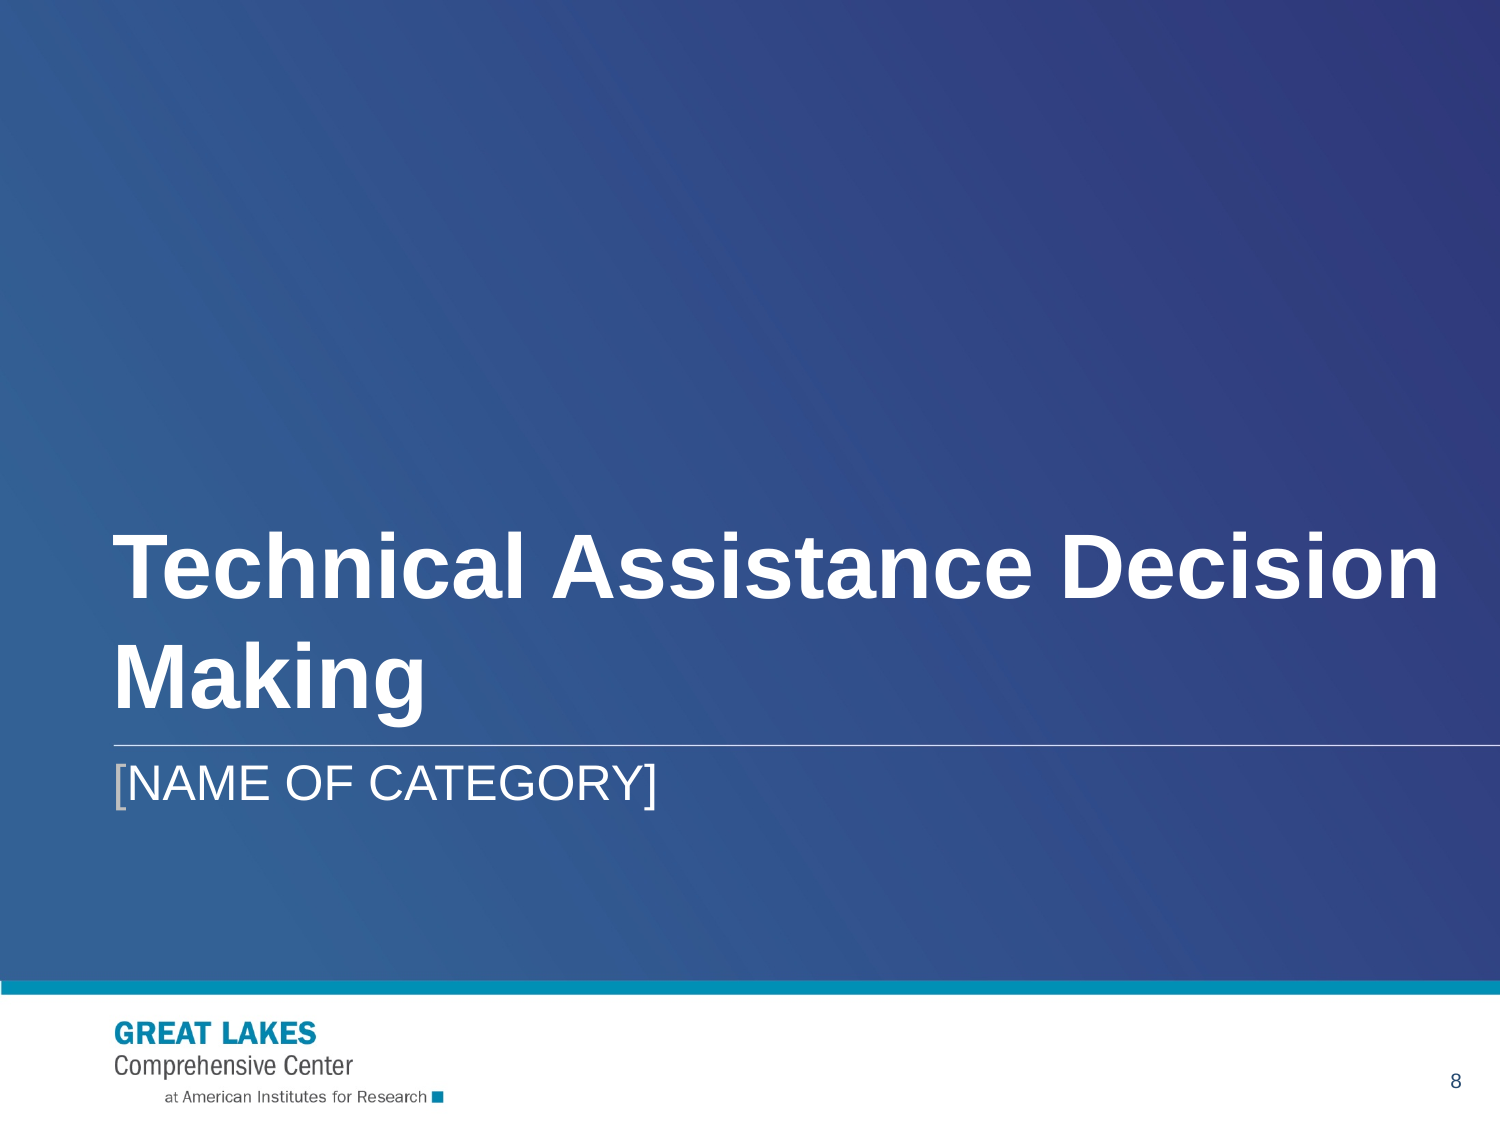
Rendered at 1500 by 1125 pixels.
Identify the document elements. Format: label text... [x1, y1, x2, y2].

list [NAME OF CATEGORY] [112, 742, 1463, 971]
picture [0, 0, 1500, 1125]
slide_number 8 [1436, 1067, 1462, 1093]
title Technical Assistance Decision Making [112, 497, 1463, 736]
